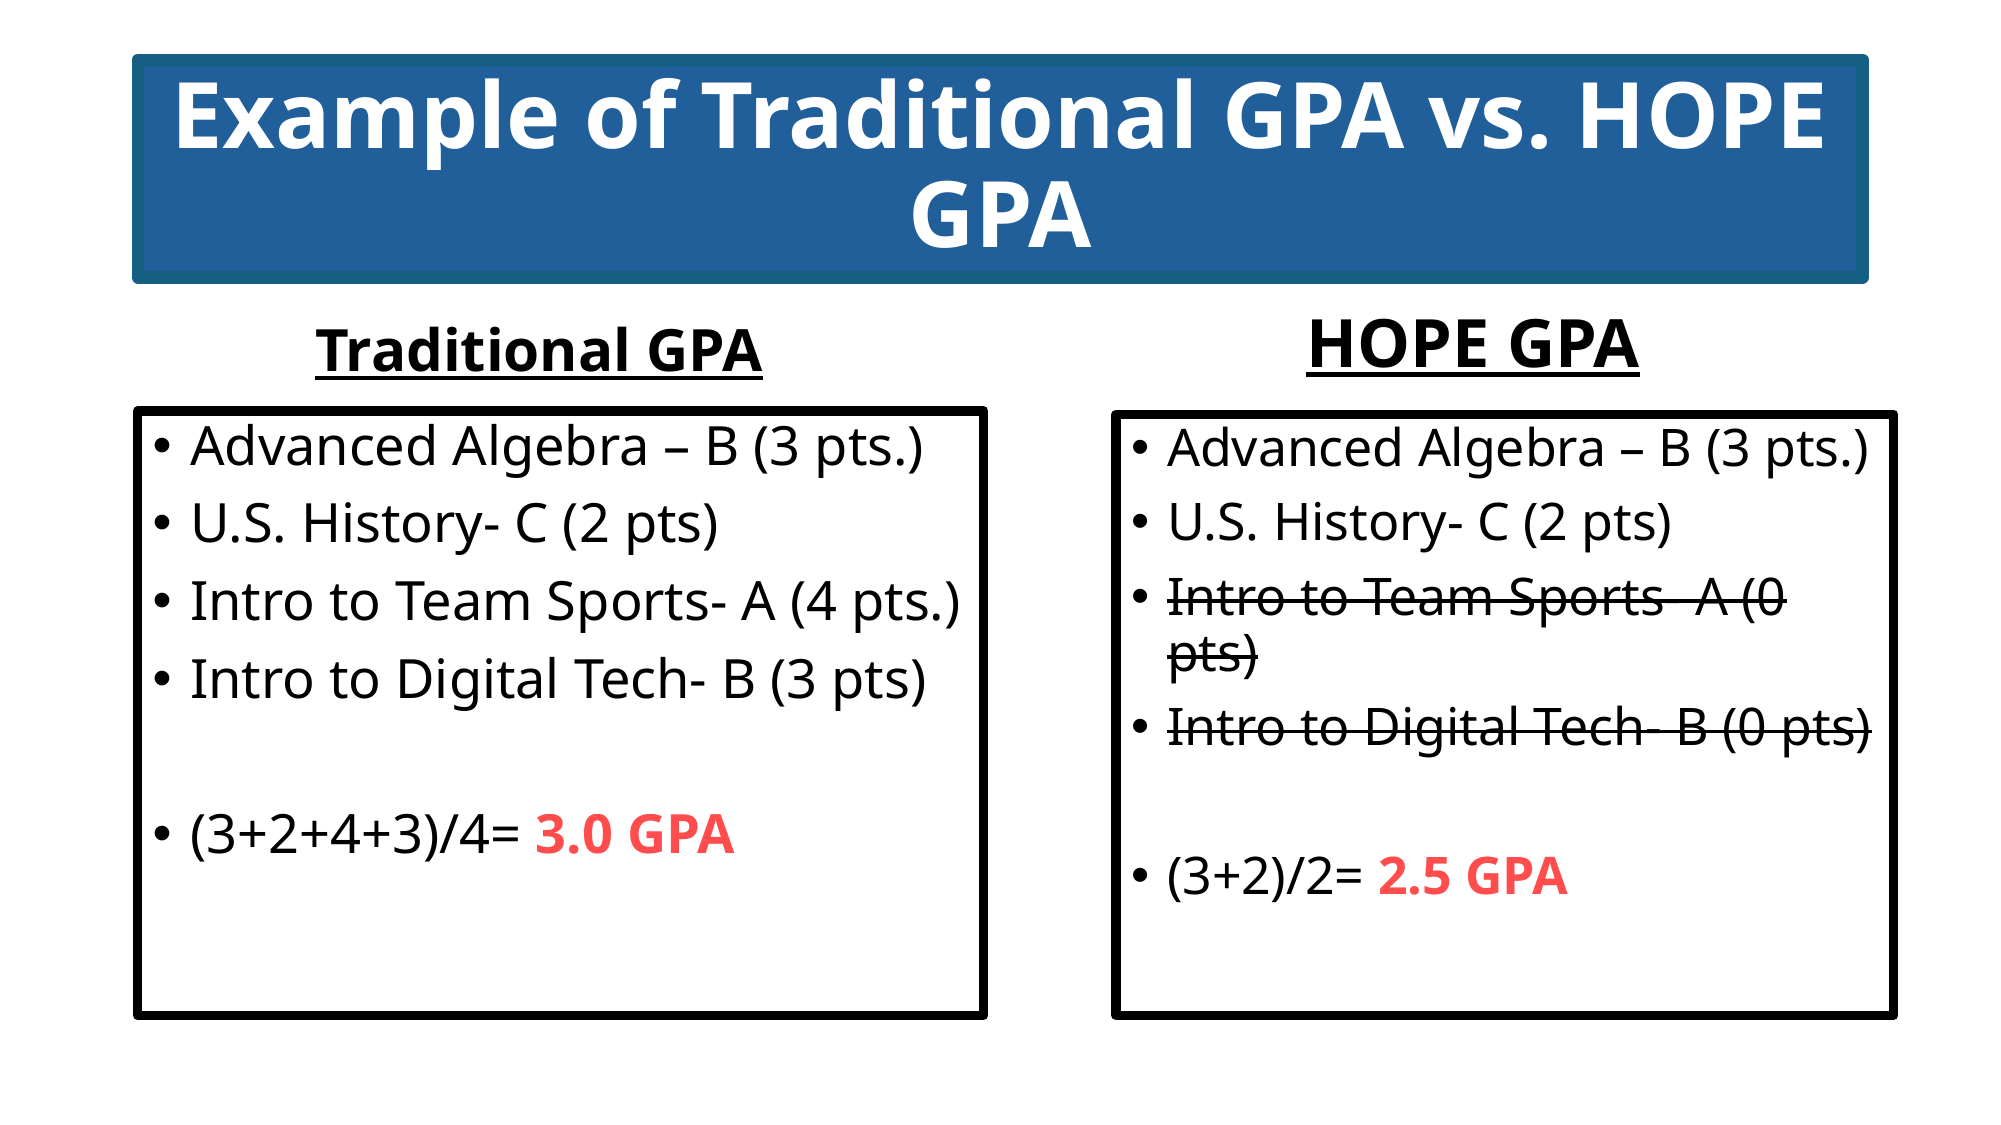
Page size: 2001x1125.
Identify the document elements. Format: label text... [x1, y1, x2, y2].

list Advanced Algebra – B (3 pts.) U.S. History- C (2 pts) Intro to Team Sports- A (4 pts.) Intro to Digital Tech- B (3 pts) (3+2+4+3)/4= 3.0 GPA [137, 410, 984, 1016]
list HOPE GPA [1178, 298, 1769, 390]
list Advanced Algebra – B (3 pts.) U.S. History- C (2 pts) Intro to Team Sports- A (0 pts) Intro to Digital Tech- B (0 pts) (3+2)/2= 2.5 GPA [1116, 414, 1894, 1016]
list Traditional GPA [216, 300, 862, 392]
title Example of Traditional GPA vs. HOPE GPA [137, 59, 1863, 278]
